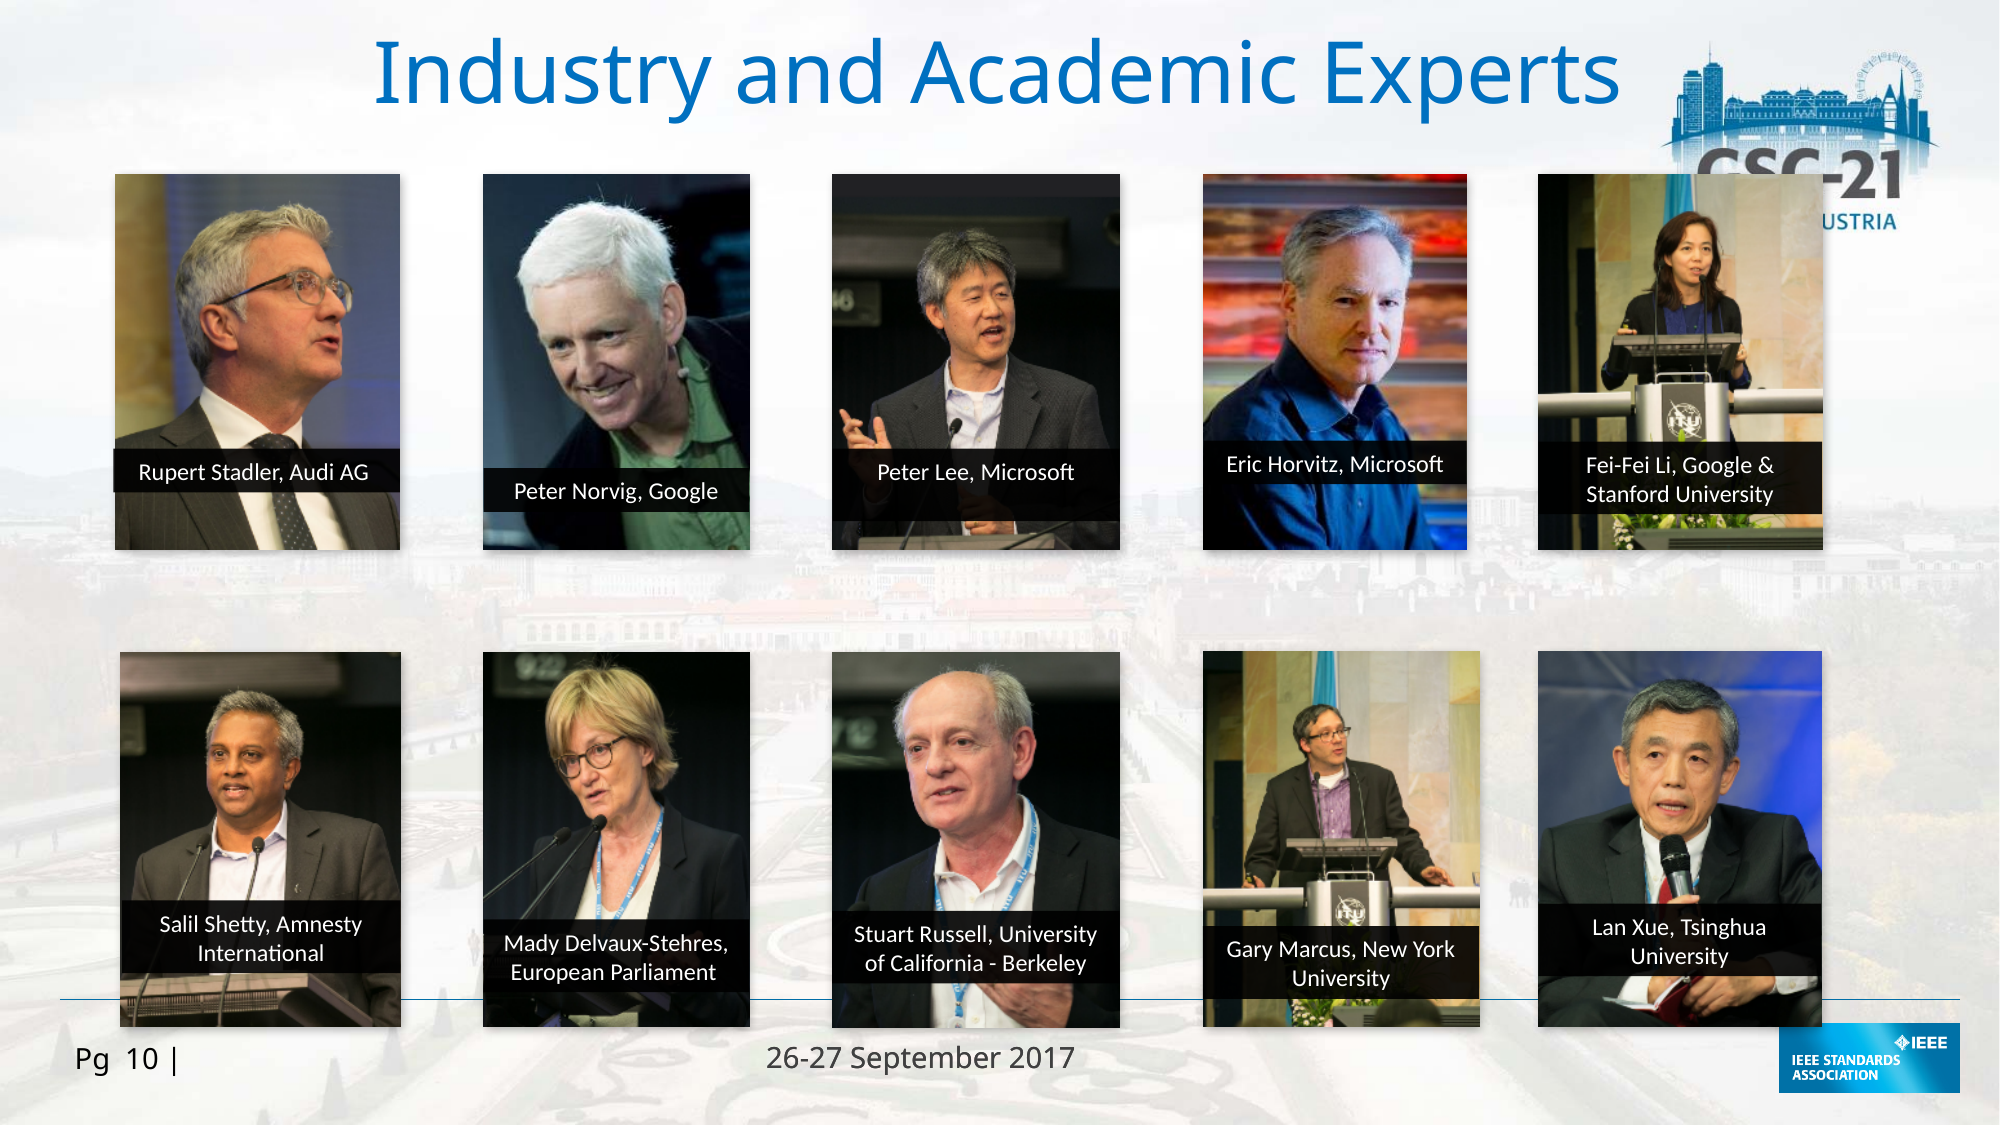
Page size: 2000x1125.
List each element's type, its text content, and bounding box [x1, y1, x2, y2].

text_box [832, 174, 1120, 550]
text_box Industry and Academic Experts [11, 10, 1986, 129]
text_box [1203, 174, 1467, 550]
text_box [113, 174, 400, 550]
slide_number Pg 10 | [59, 1035, 475, 1094]
picture [0, 0, 2000, 1125]
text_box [831, 652, 1120, 1028]
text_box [1538, 651, 1822, 1027]
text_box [483, 652, 750, 1028]
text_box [483, 174, 750, 550]
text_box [1202, 651, 1480, 1028]
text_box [1538, 174, 1823, 550]
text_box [120, 652, 401, 1028]
